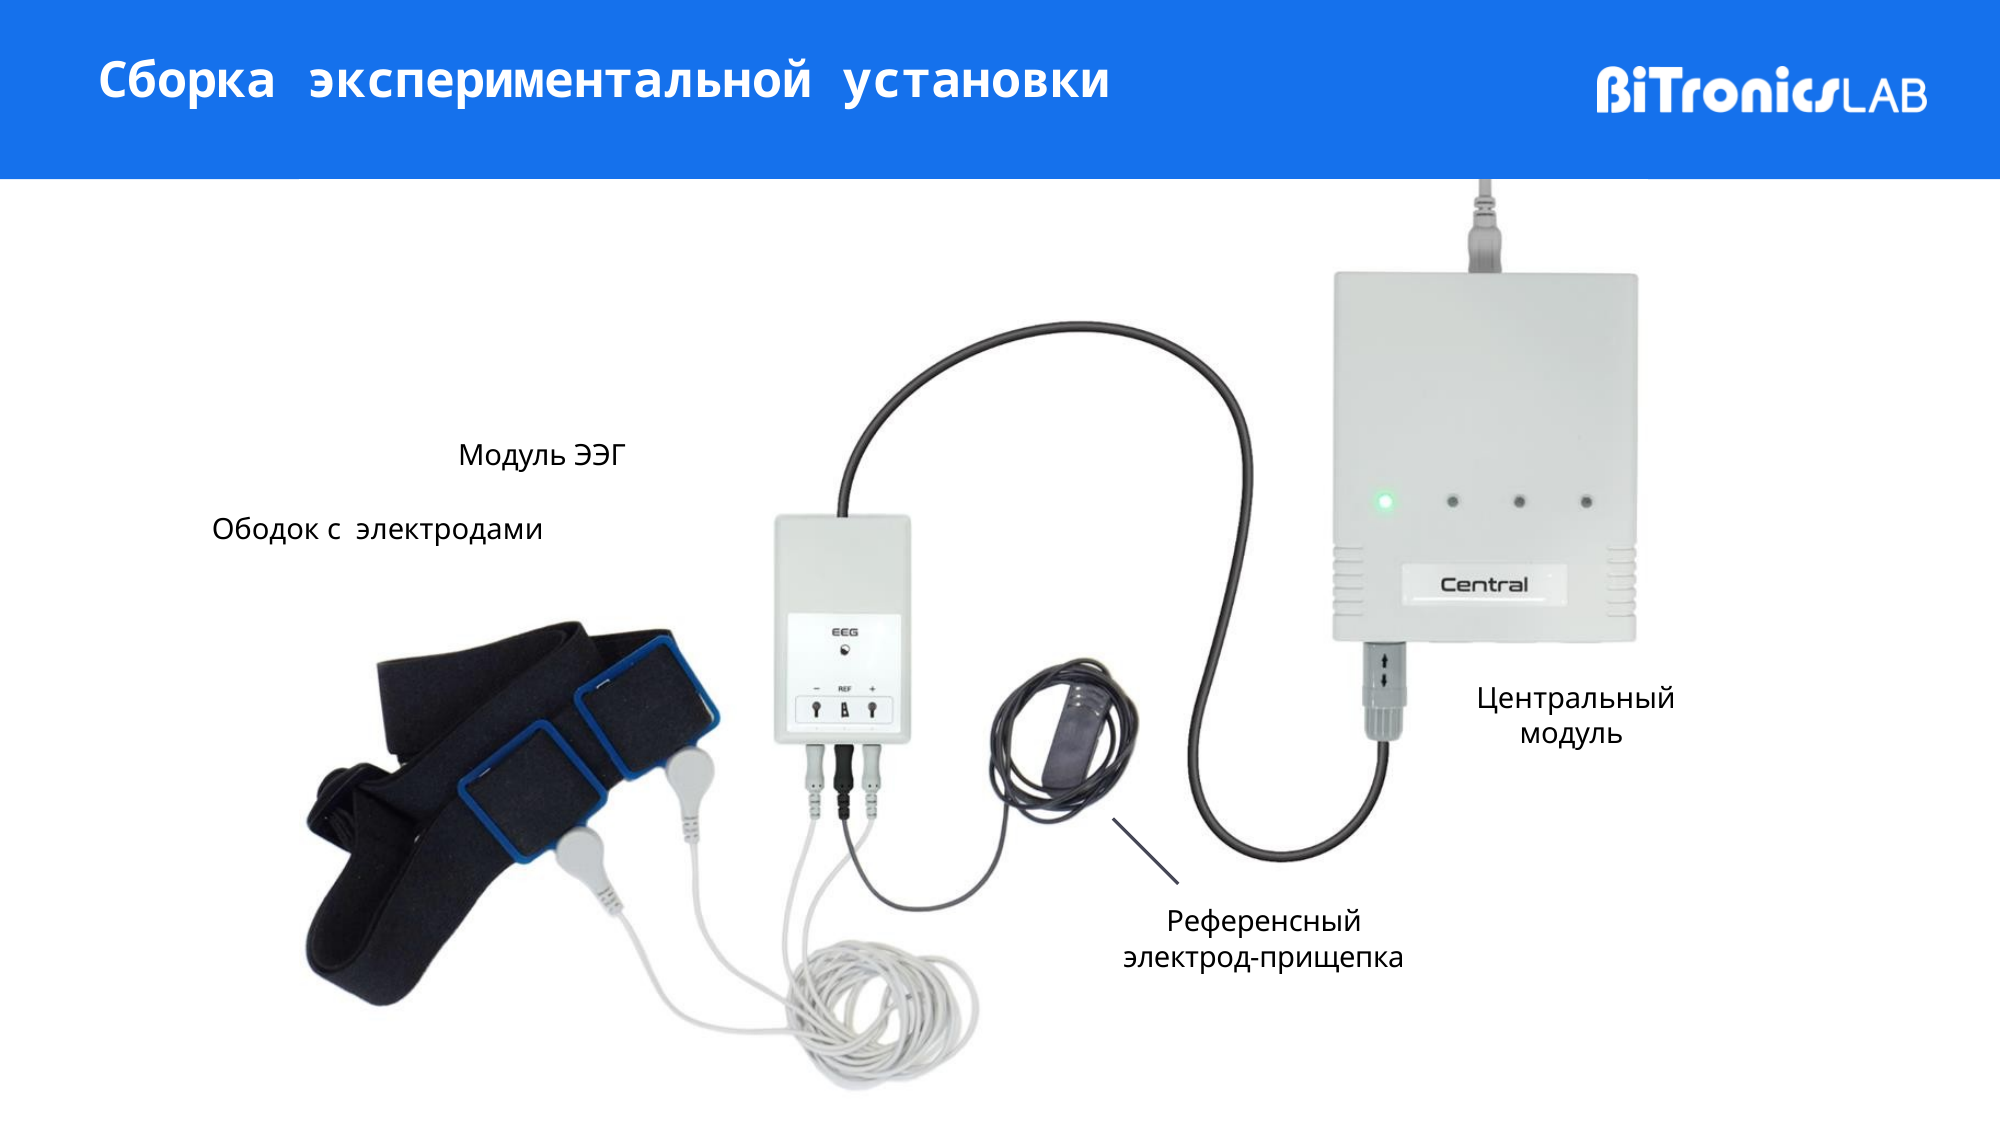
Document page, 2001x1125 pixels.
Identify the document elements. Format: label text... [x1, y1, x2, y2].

picture [1597, 66, 1927, 113]
text_box Модуль ЭЭГ Ободок с электродами [180, 434, 299, 546]
picture [299, 179, 1648, 1099]
title Сборка экспериментальной установки [95, 45, 1340, 236]
text_box Центральный модуль [1648, 677, 1733, 750]
